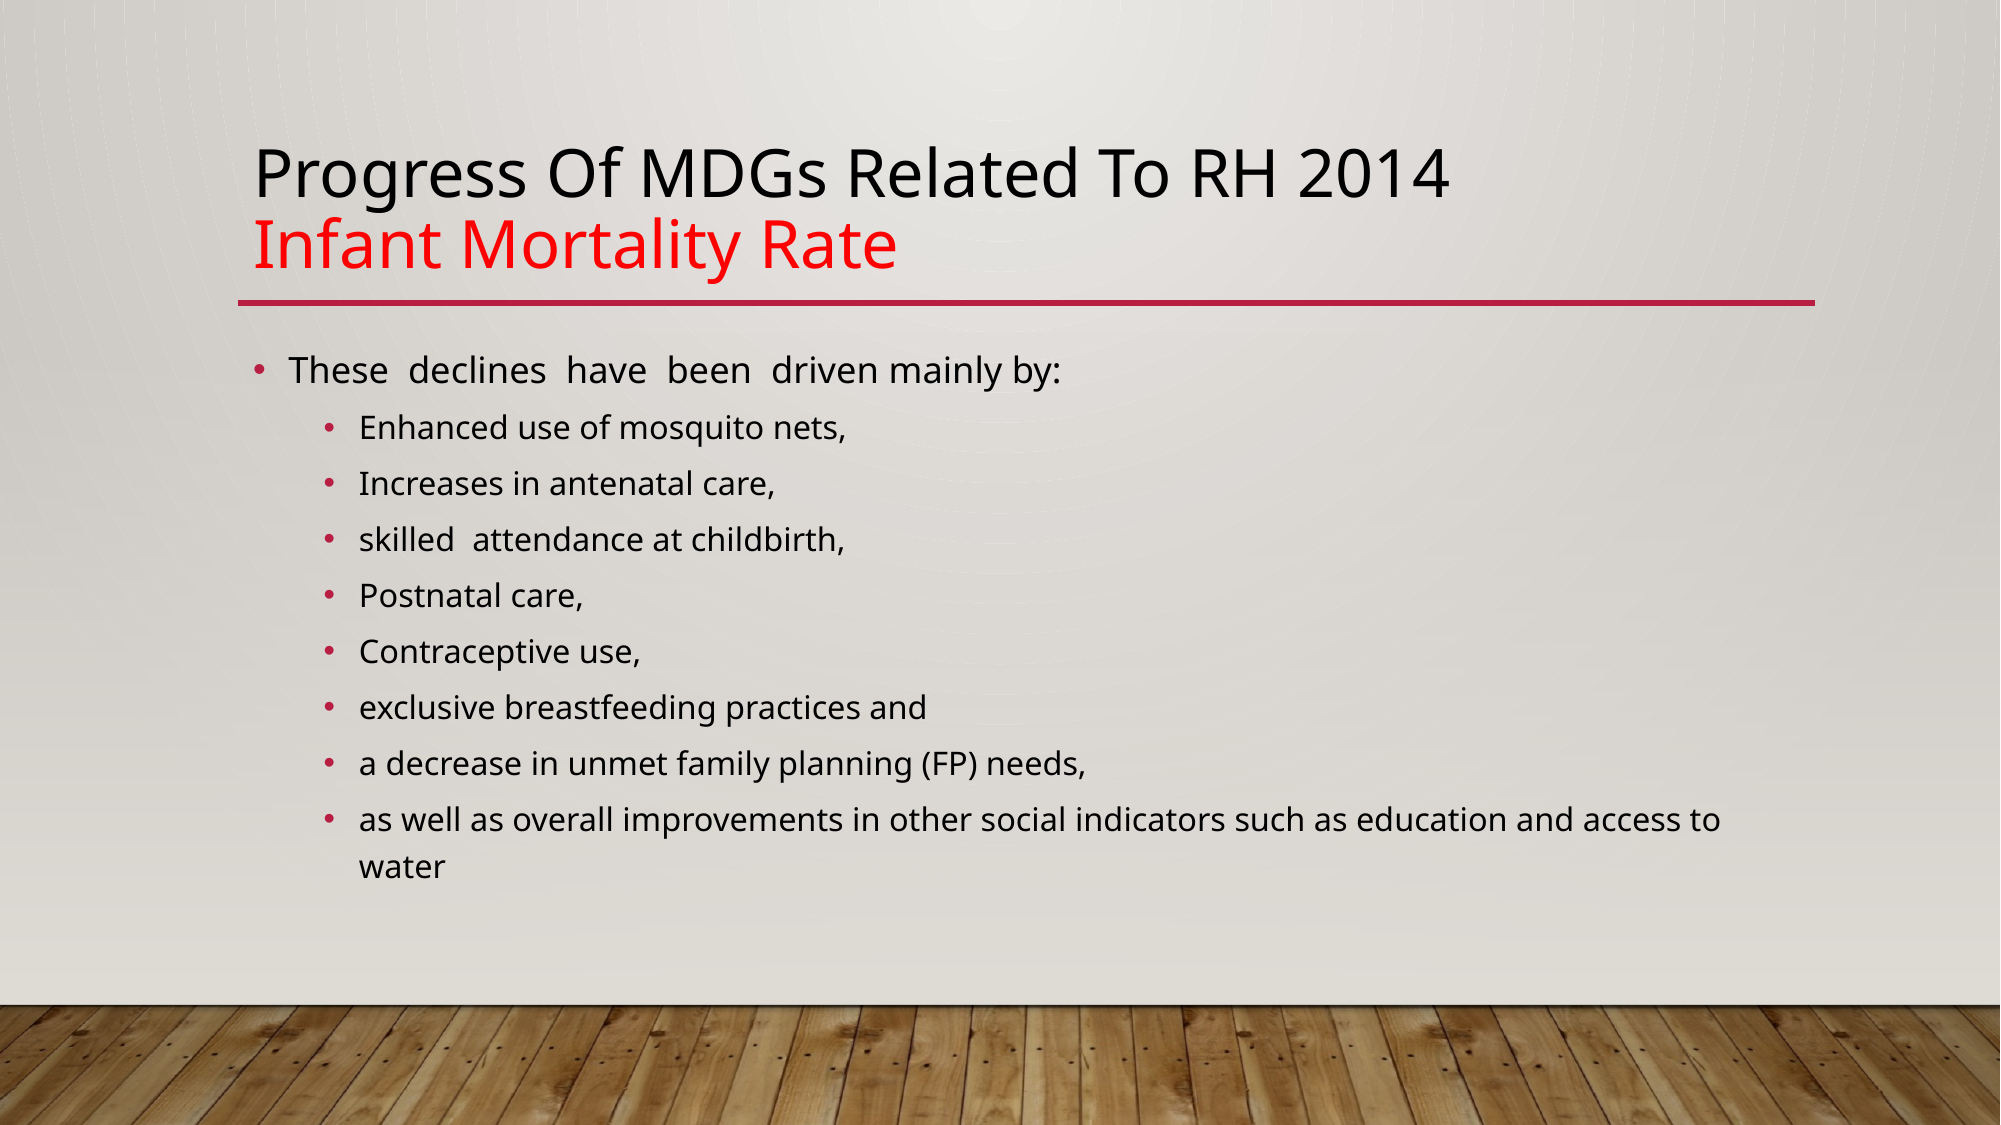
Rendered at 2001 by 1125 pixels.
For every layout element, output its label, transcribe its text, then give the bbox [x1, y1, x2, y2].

title Progress Of MDGs Related To RH 2014 Infant Mortality Rate [238, 131, 1814, 305]
list These declines have been driven mainly by: Enhanced use of mosquito nets, Increases in antenatal care, skilled attendance at childbirth, Postnatal care, Contraceptive use, exclusive breastfeeding practices and a decrease in unmet family planning (FP) needs, as well as overall improvements in other social indicators such as education and access to water [238, 330, 1814, 897]
picture [0, 1005, 2000, 1125]
